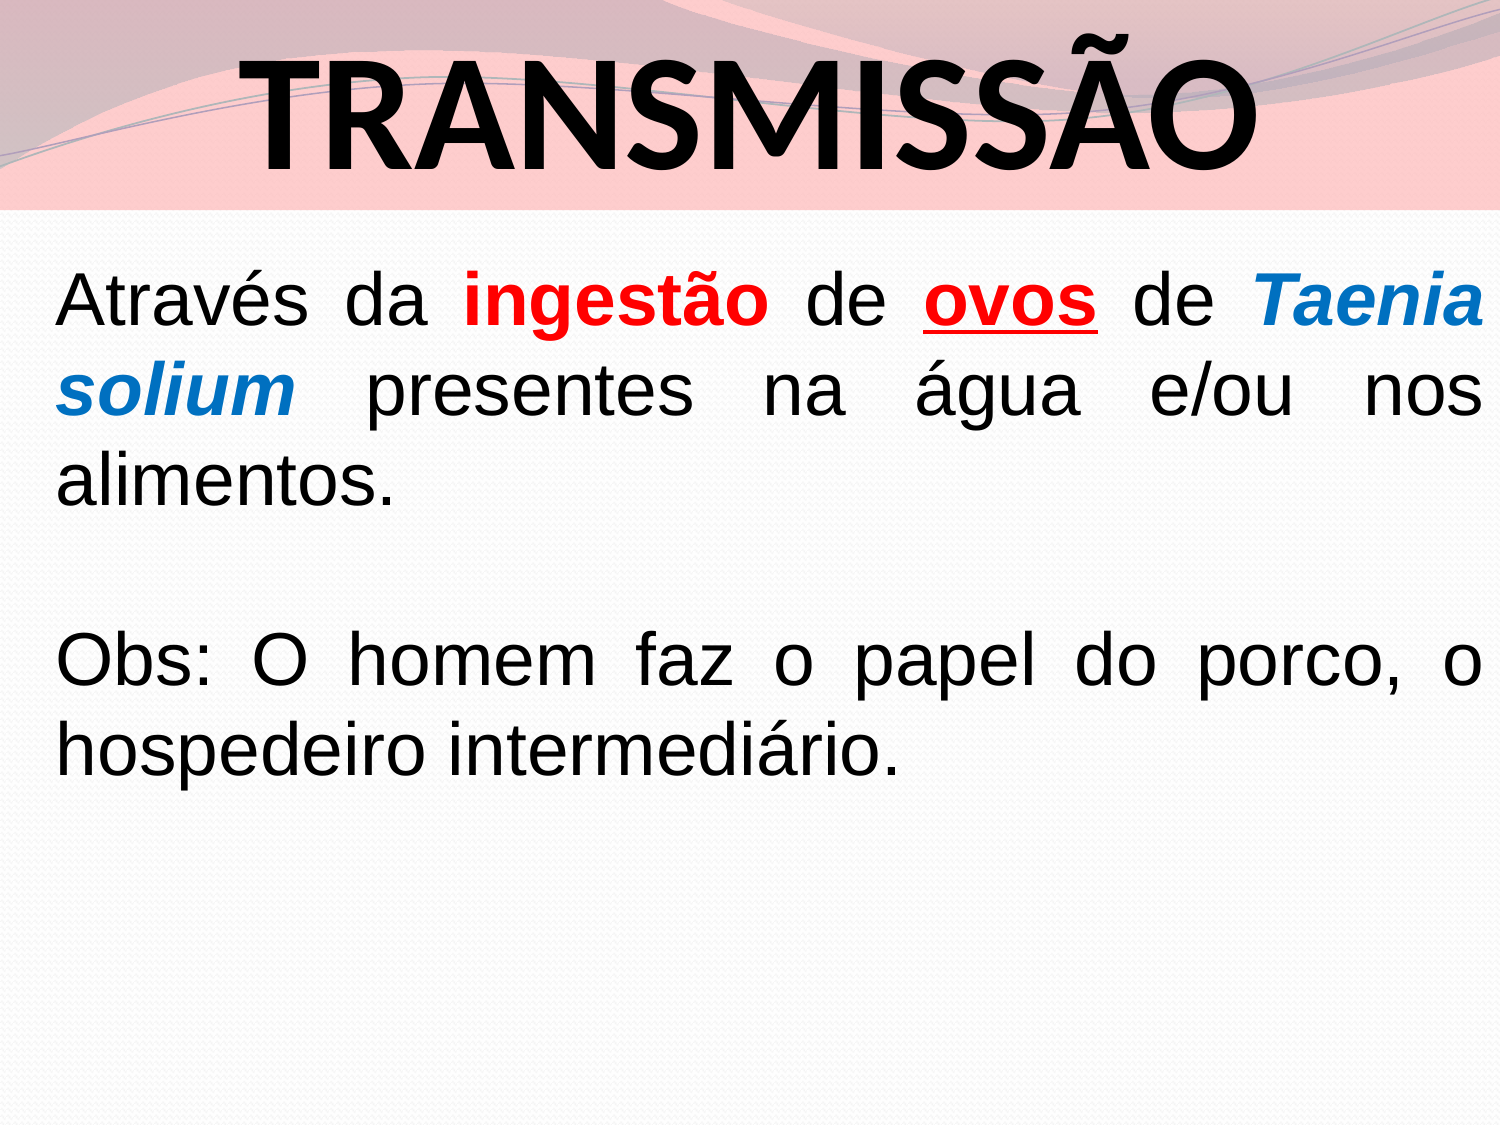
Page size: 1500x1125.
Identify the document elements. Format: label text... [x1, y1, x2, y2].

text_box Através da ingestão de ovos de Taenia solium presentes na água e/ou nos alimentos. Obs: O homem faz o papel do porco, o hospedeiro intermediário. [41, 243, 1500, 889]
text_box TRANSMISSÃO [0, 0, 1500, 212]
